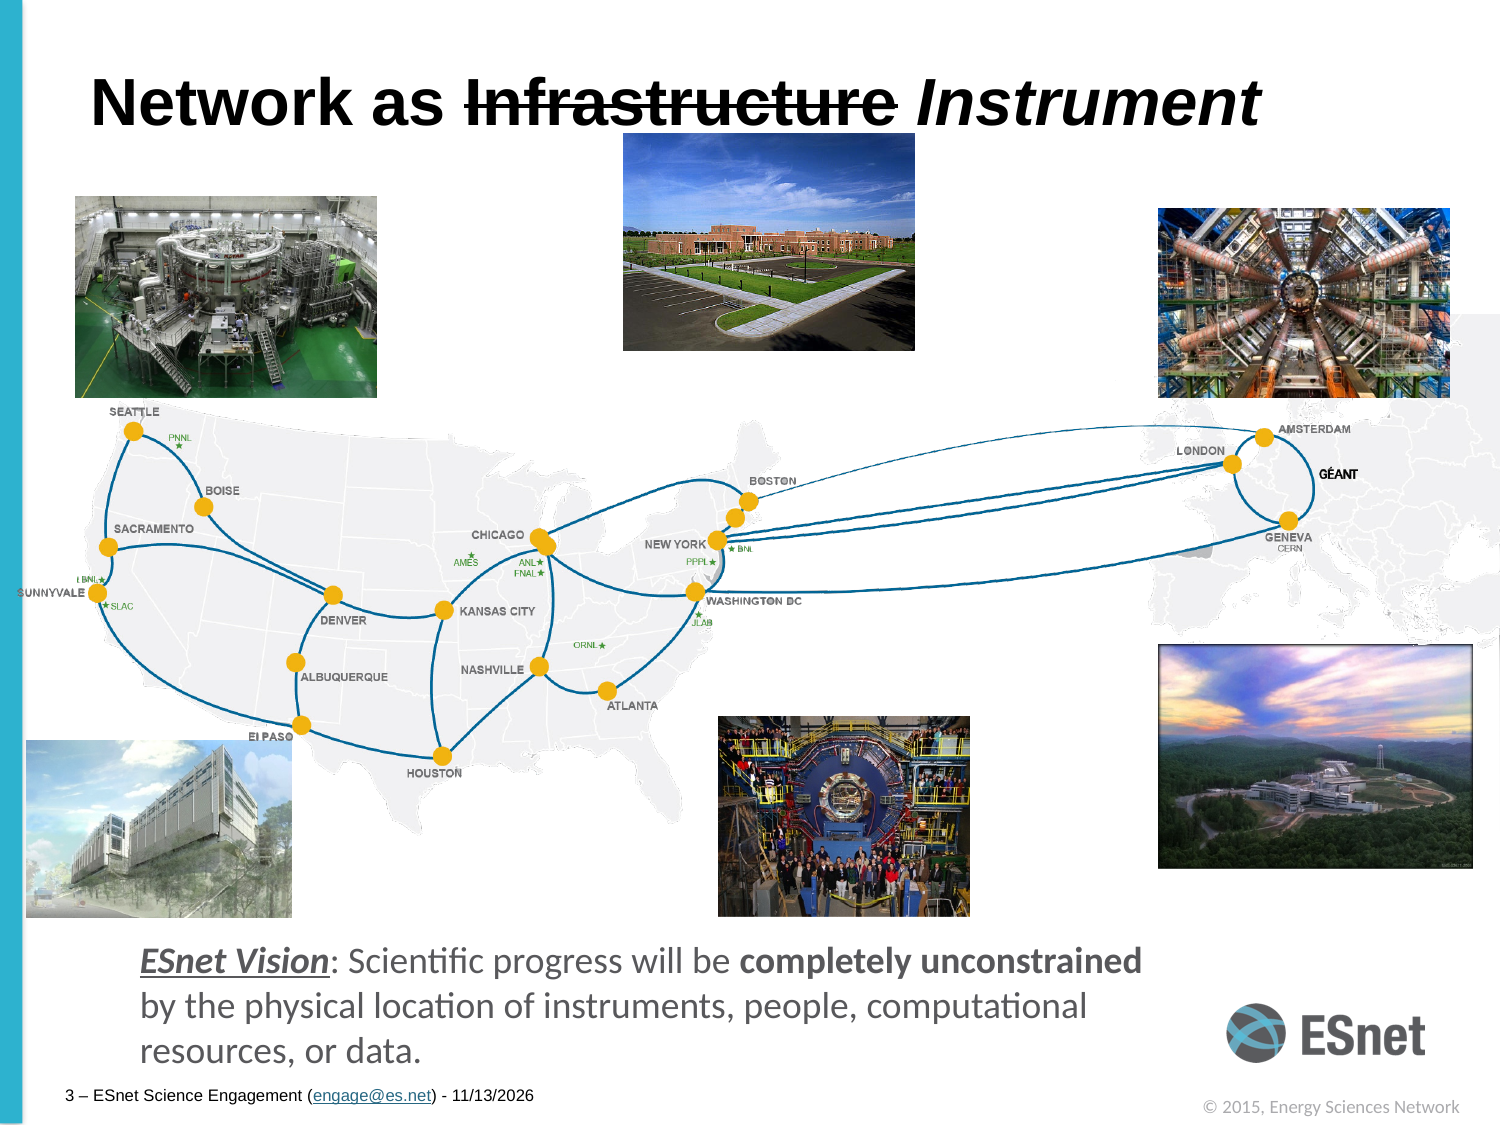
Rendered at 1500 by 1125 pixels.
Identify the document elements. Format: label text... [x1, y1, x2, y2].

text_box © 2015, Energy Sciences Network [1187, 1095, 1500, 1125]
picture [1226, 1003, 1425, 1063]
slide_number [50, 1080, 582, 1110]
picture [0, 132, 1500, 918]
text_box ESnet Vision: Scientific progress will be completely unconstrained by the physical location of instruments, people, computational resources, or data. [50, 928, 1201, 1079]
title Network as Infrastructure Instrument [75, 45, 1450, 233]
